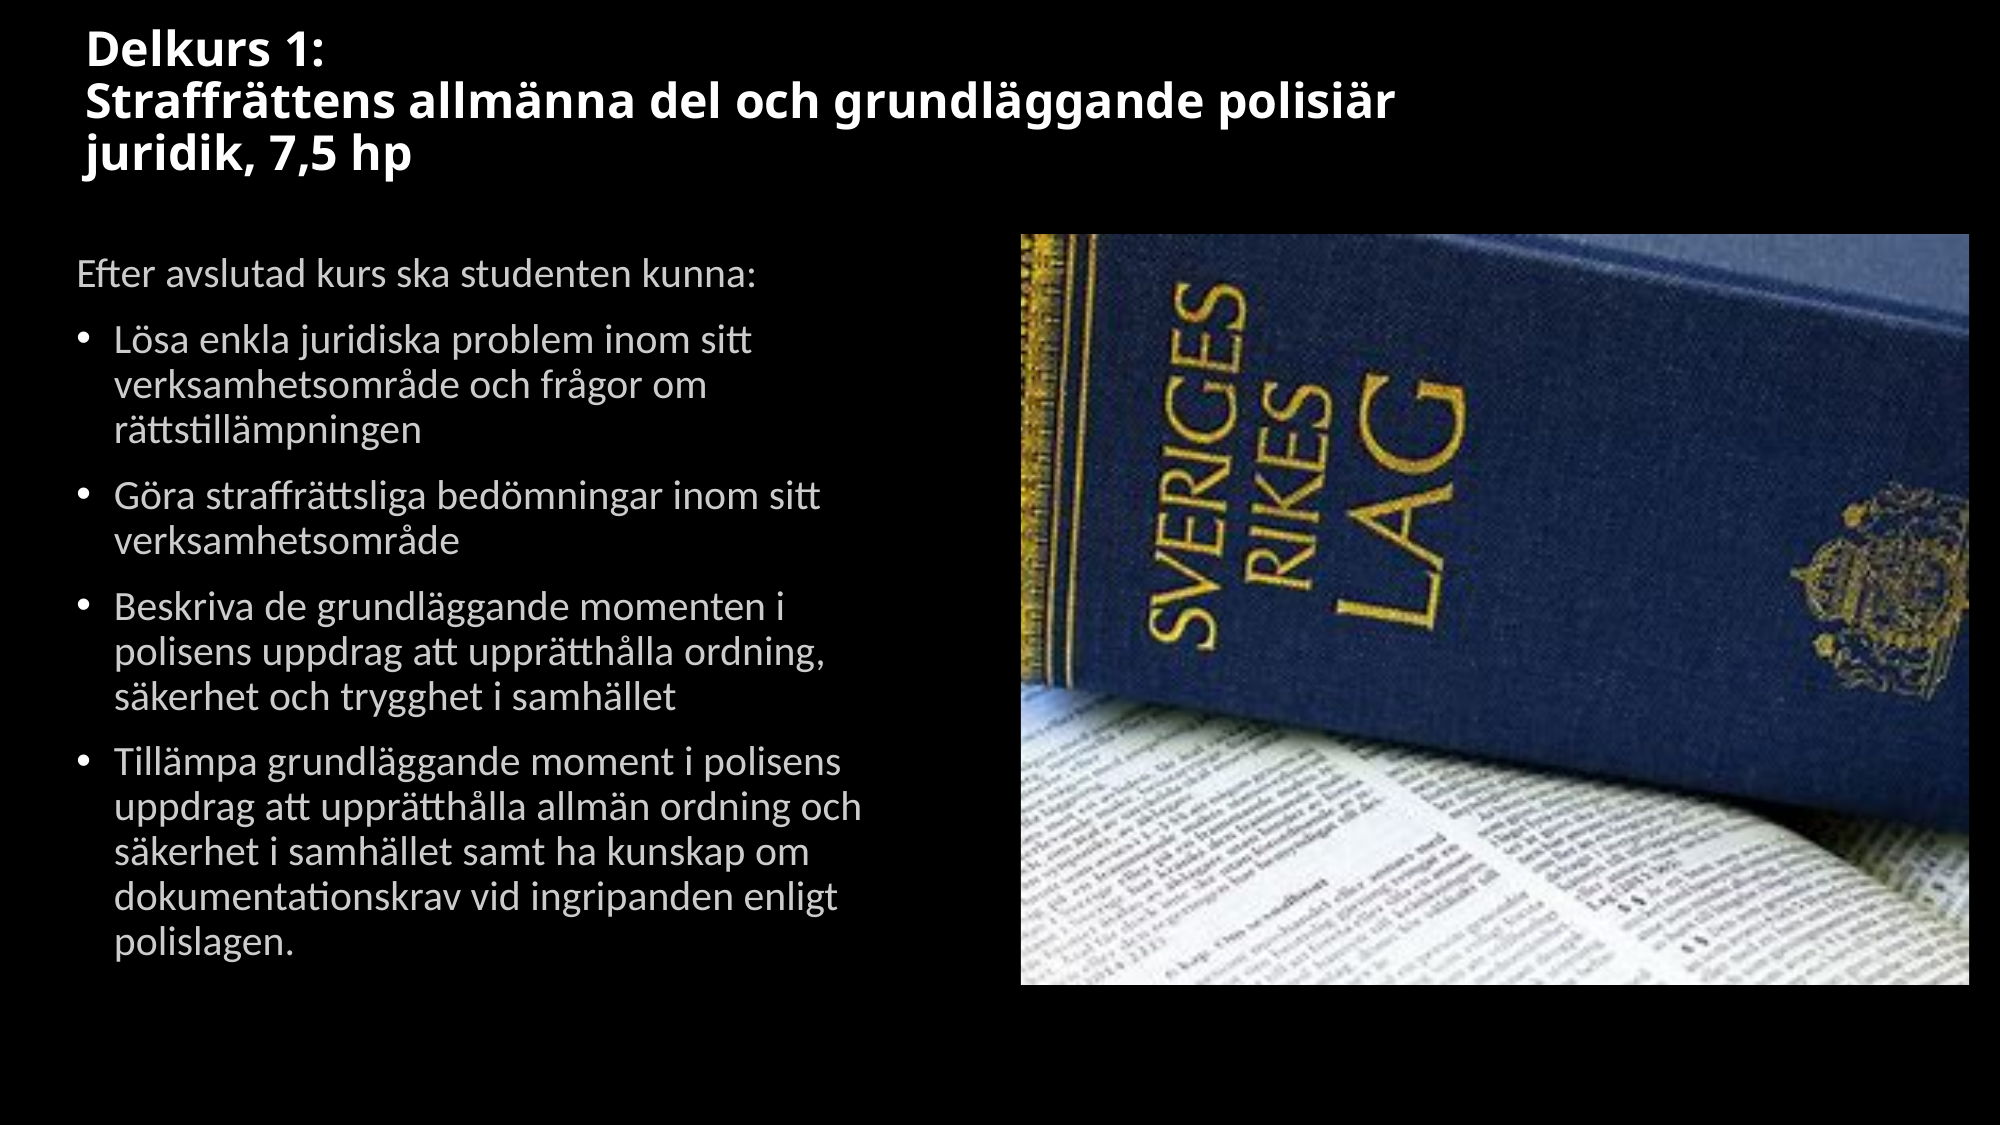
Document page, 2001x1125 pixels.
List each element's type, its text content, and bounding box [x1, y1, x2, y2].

title Delkurs 1: Straffrättens allmänna del och grundläggande polisiär juridik, 7,5 hp [70, 17, 1518, 235]
picture [1020, 234, 1970, 985]
list Efter avslutad kurs ska studenten kunna: Lösa enkla juridiska problem inom sitt verksamhetsområde och frågor om rättstillämpningen Göra straffrättsliga bedömningar inom sitt verksamhetsområde Beskriva de grundläggande momenten i polisens uppdrag att upprätthålla ordning, säkerhet och trygghet i samhället Tillämpa grundläggande moment i polisens uppdrag att upprätthålla allmän ordning och säkerhet i samhället samt ha kunskap om dokumentationskrav vid ingripanden enligt polislagen. [61, 244, 924, 647]
text_box [0, 0, 2000, 1125]
